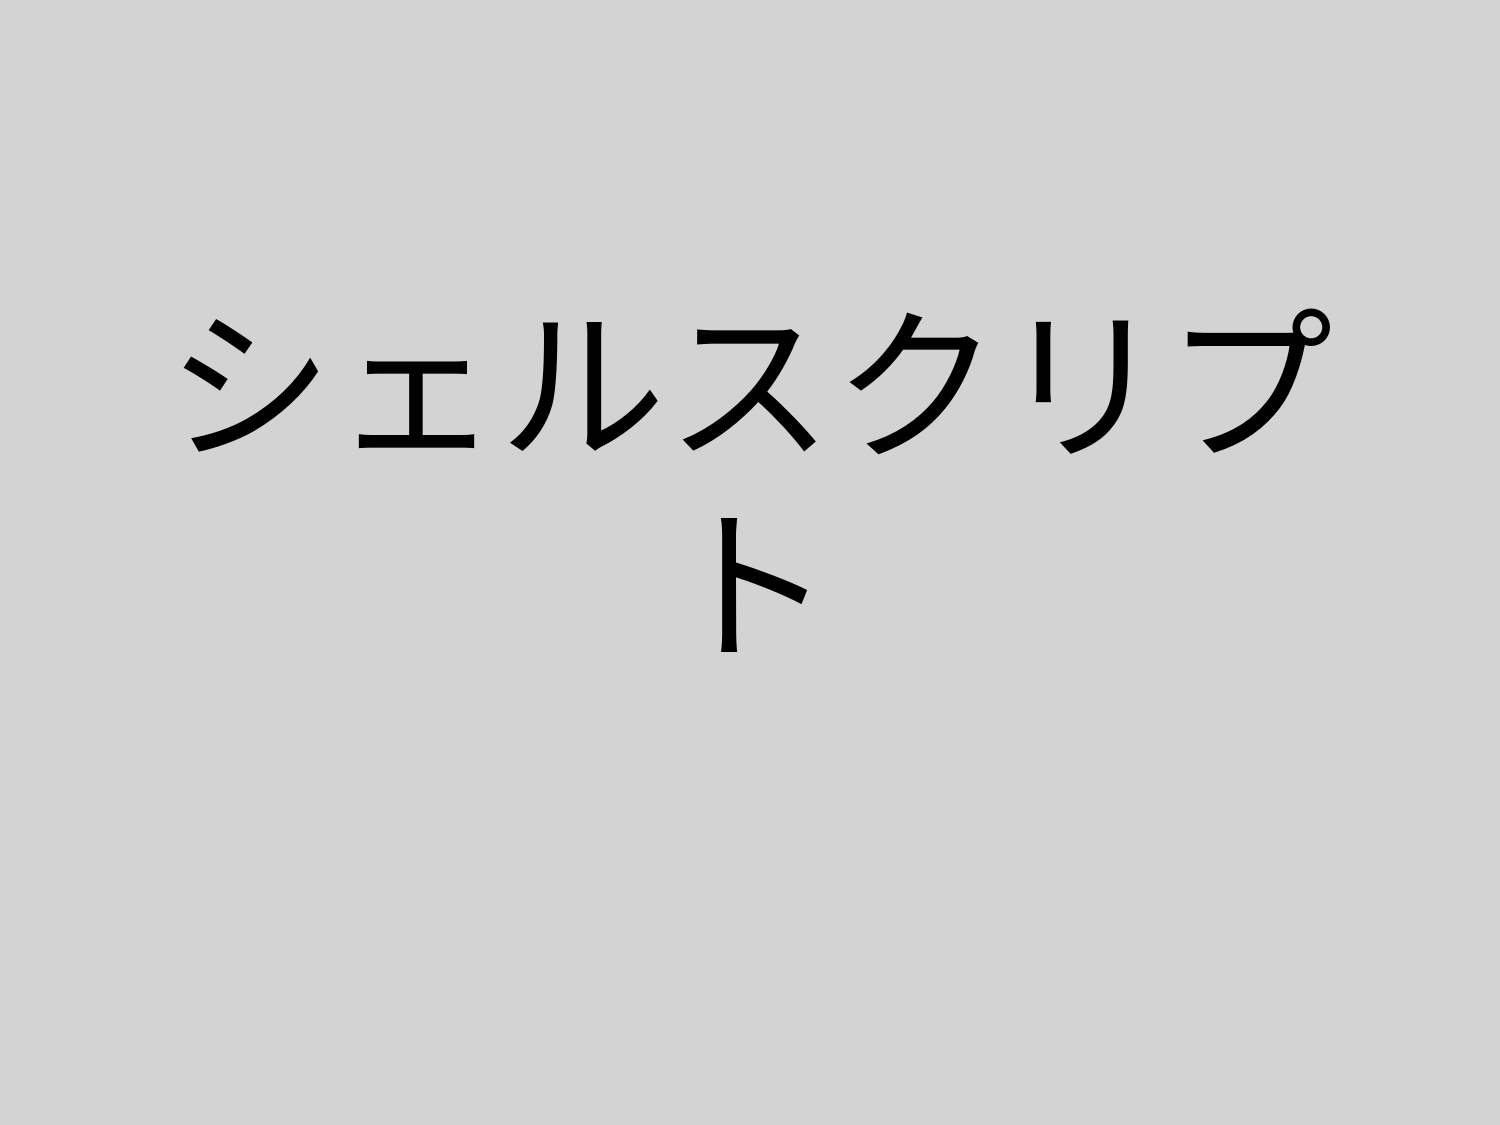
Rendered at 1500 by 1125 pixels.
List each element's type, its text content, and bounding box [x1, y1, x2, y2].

title シェルスクリプト [112, 387, 1388, 576]
